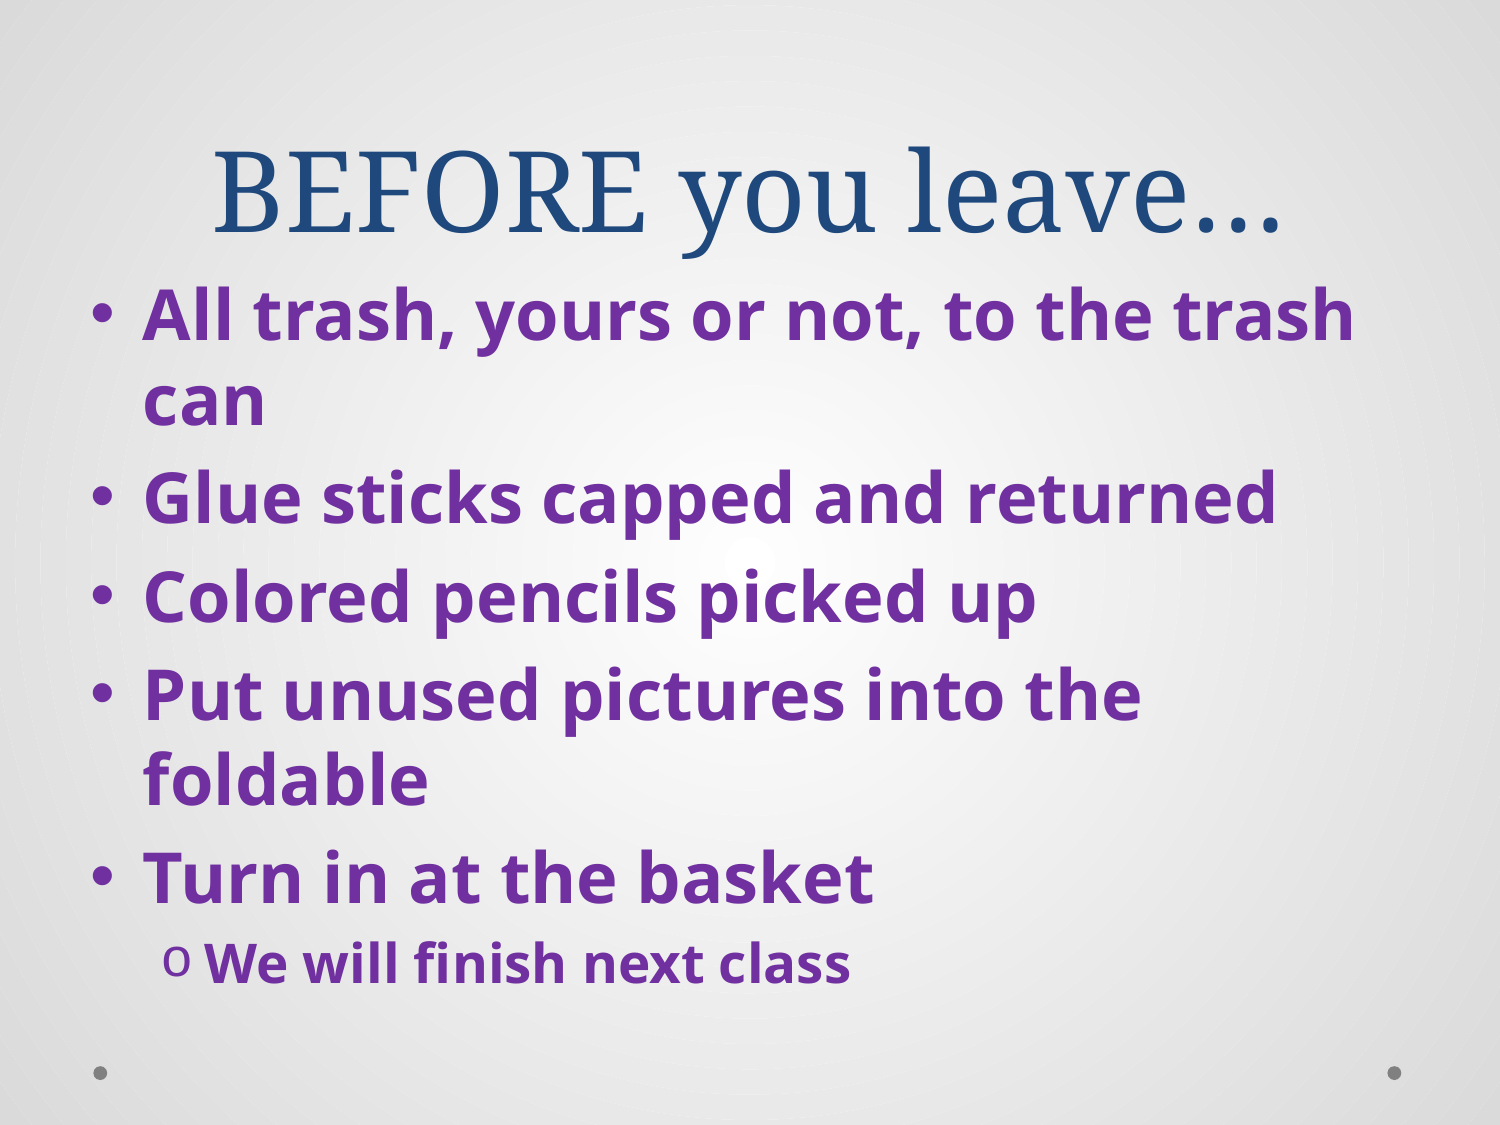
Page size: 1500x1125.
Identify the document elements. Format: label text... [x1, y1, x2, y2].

title BEFORE you leave… [75, 0, 1425, 262]
list All trash, yours or not, to the trash can Glue sticks capped and returned Colored pencils picked up Put unused pictures into the foldable Turn in at the basket We will finish next class [75, 262, 1425, 1005]
